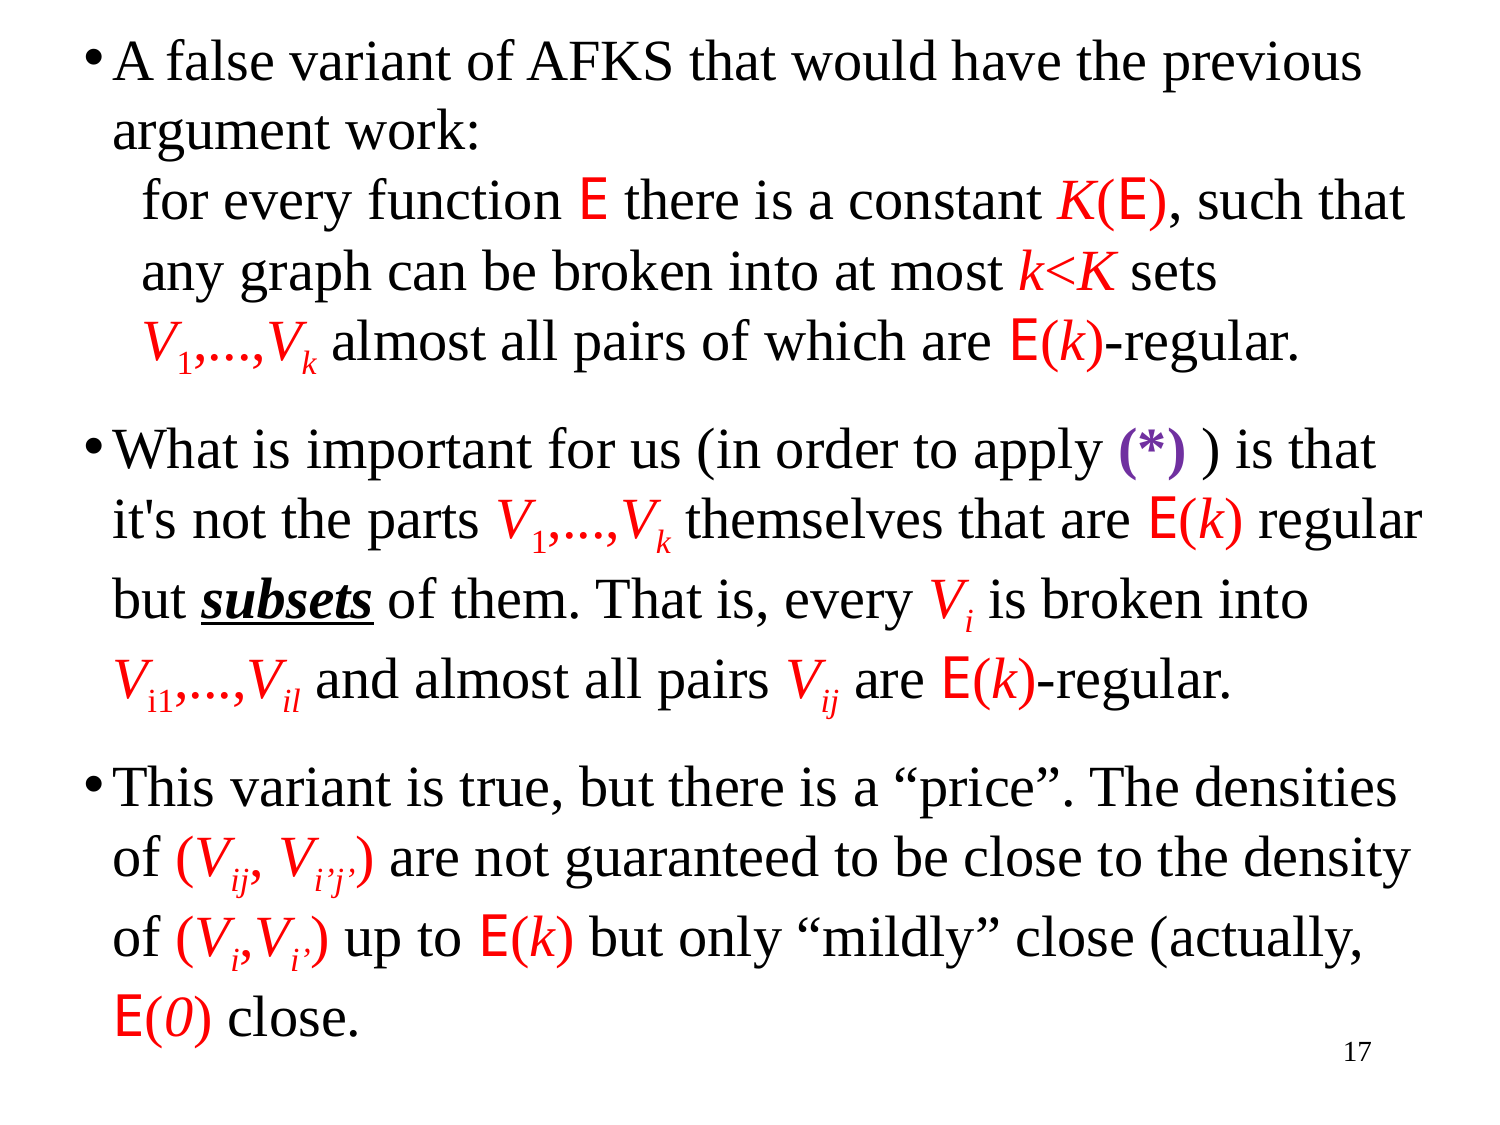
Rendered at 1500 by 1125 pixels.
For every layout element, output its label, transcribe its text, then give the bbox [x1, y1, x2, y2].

text_box A false variant of AFKS that would have the previous argument work: for every function E there is a constant K(E), such that any graph can be broken into at most k<K sets V1,...,Vk almost all pairs of which are E(k)-regular. What is important for us (in order to apply (*) ) is that it's not the parts V1,...,Vk themselves that are E(k) regular but subsets of them. That is, every Vi is broken into Vi1,...,Vil and almost all pairs Vij are E(k)-regular. This variant is true, but there is a “price”. The densities of (Vij, Vi’j’) are not guaranteed to be close to the density of (Vi,Vi’) up to E(k) but only “mildly” close (actually, E(0) close. [68, 14, 1463, 1125]
